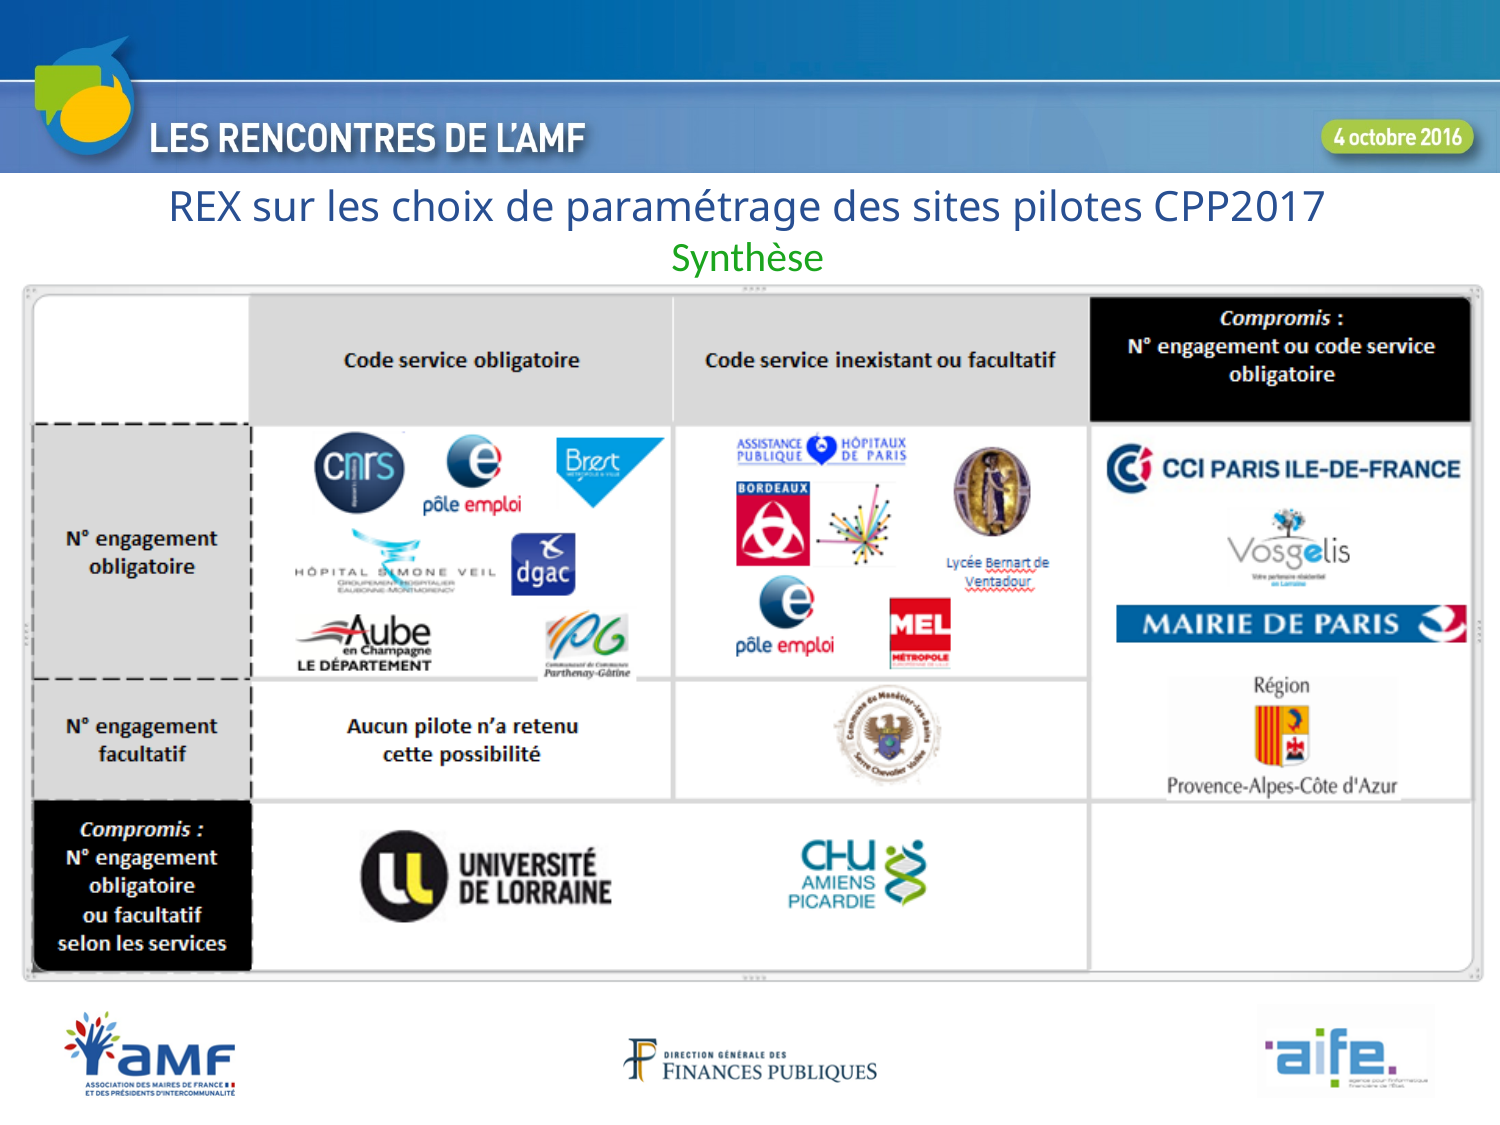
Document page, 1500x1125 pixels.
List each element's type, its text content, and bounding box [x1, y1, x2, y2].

picture [0, 255, 1500, 1098]
picture [608, 1023, 892, 1098]
picture [64, 1011, 242, 1098]
picture [0, 0, 1500, 173]
text_box REX sur les choix de paramétrage des sites pilotes CPP2017 Synthèse [38, 181, 1457, 253]
